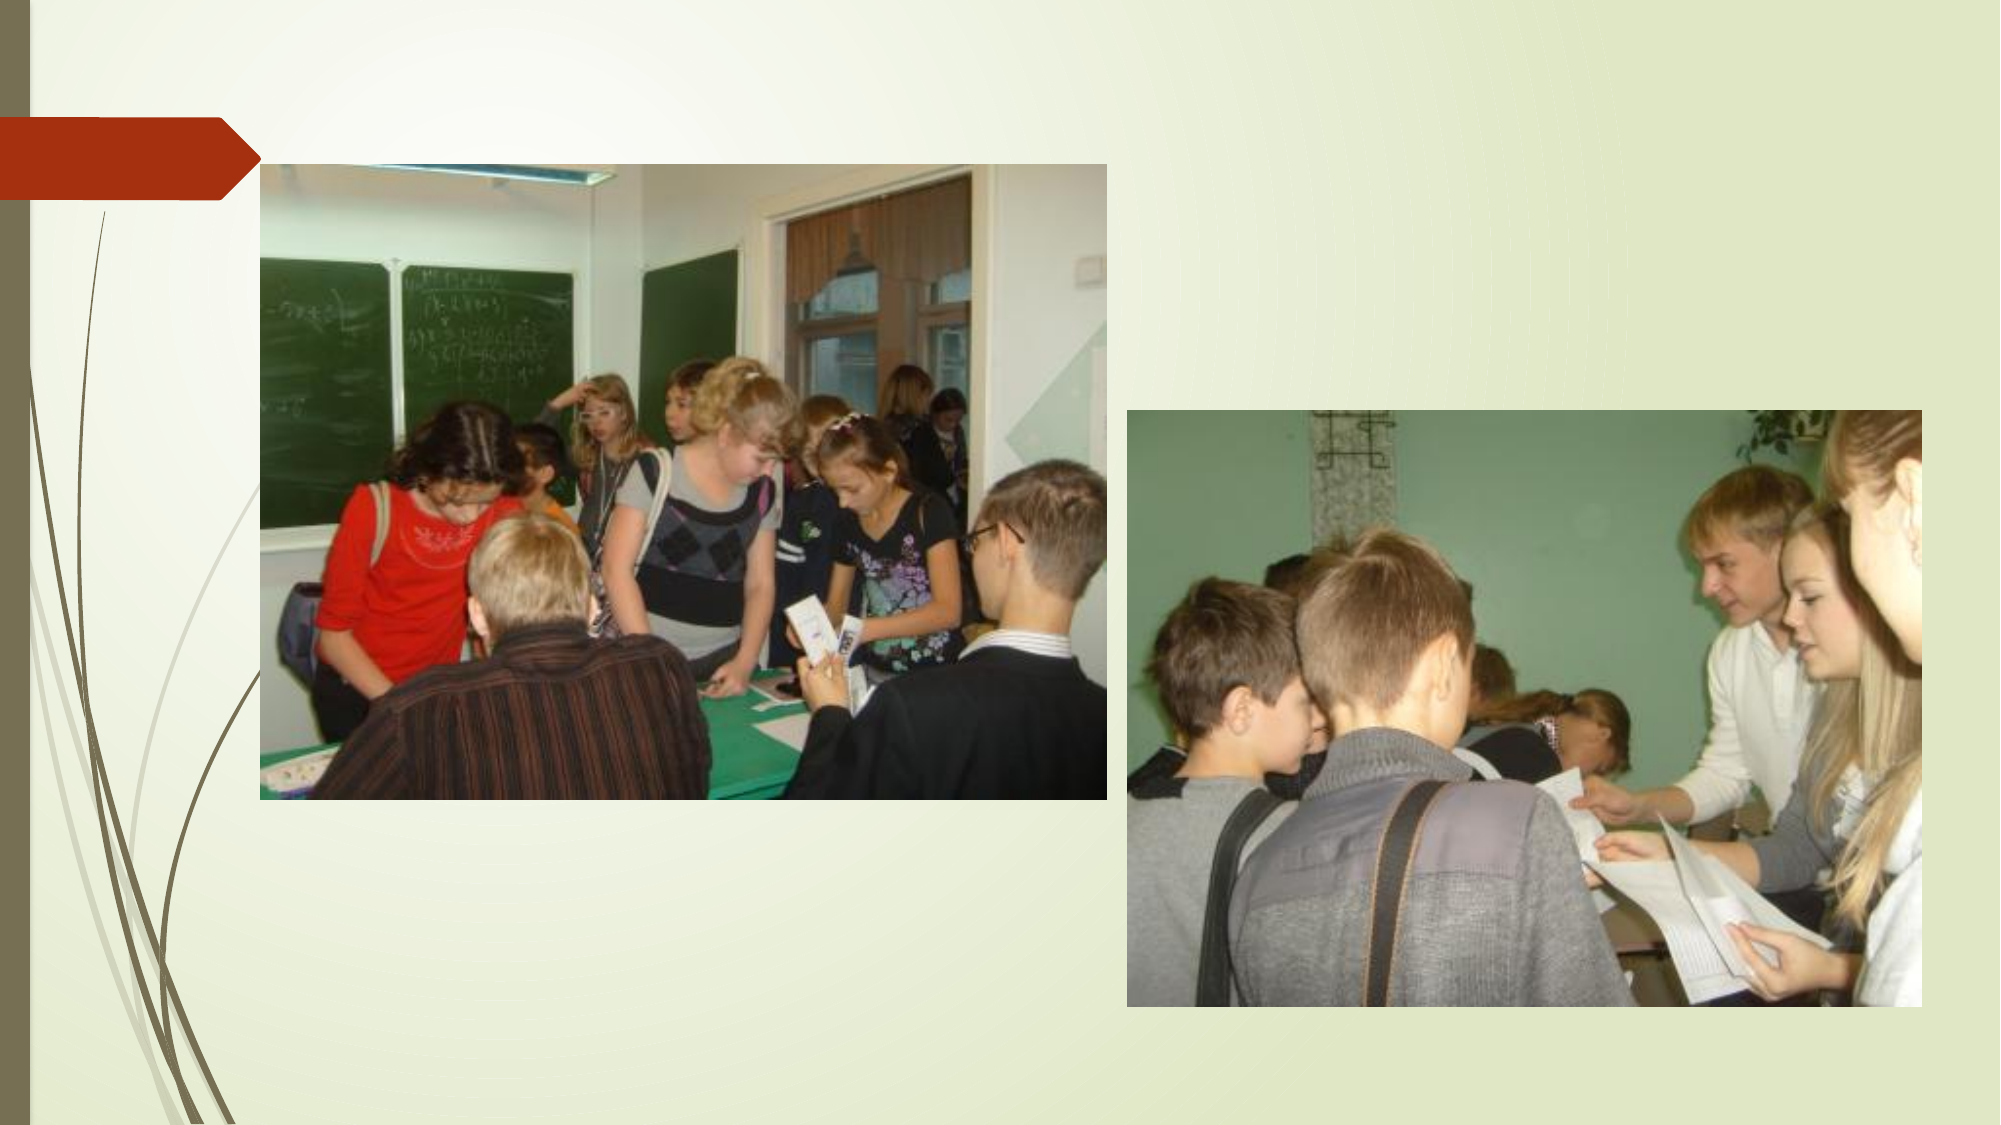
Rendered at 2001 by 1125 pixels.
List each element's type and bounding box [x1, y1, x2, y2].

list [260, 164, 1107, 800]
picture [1127, 410, 1922, 1007]
